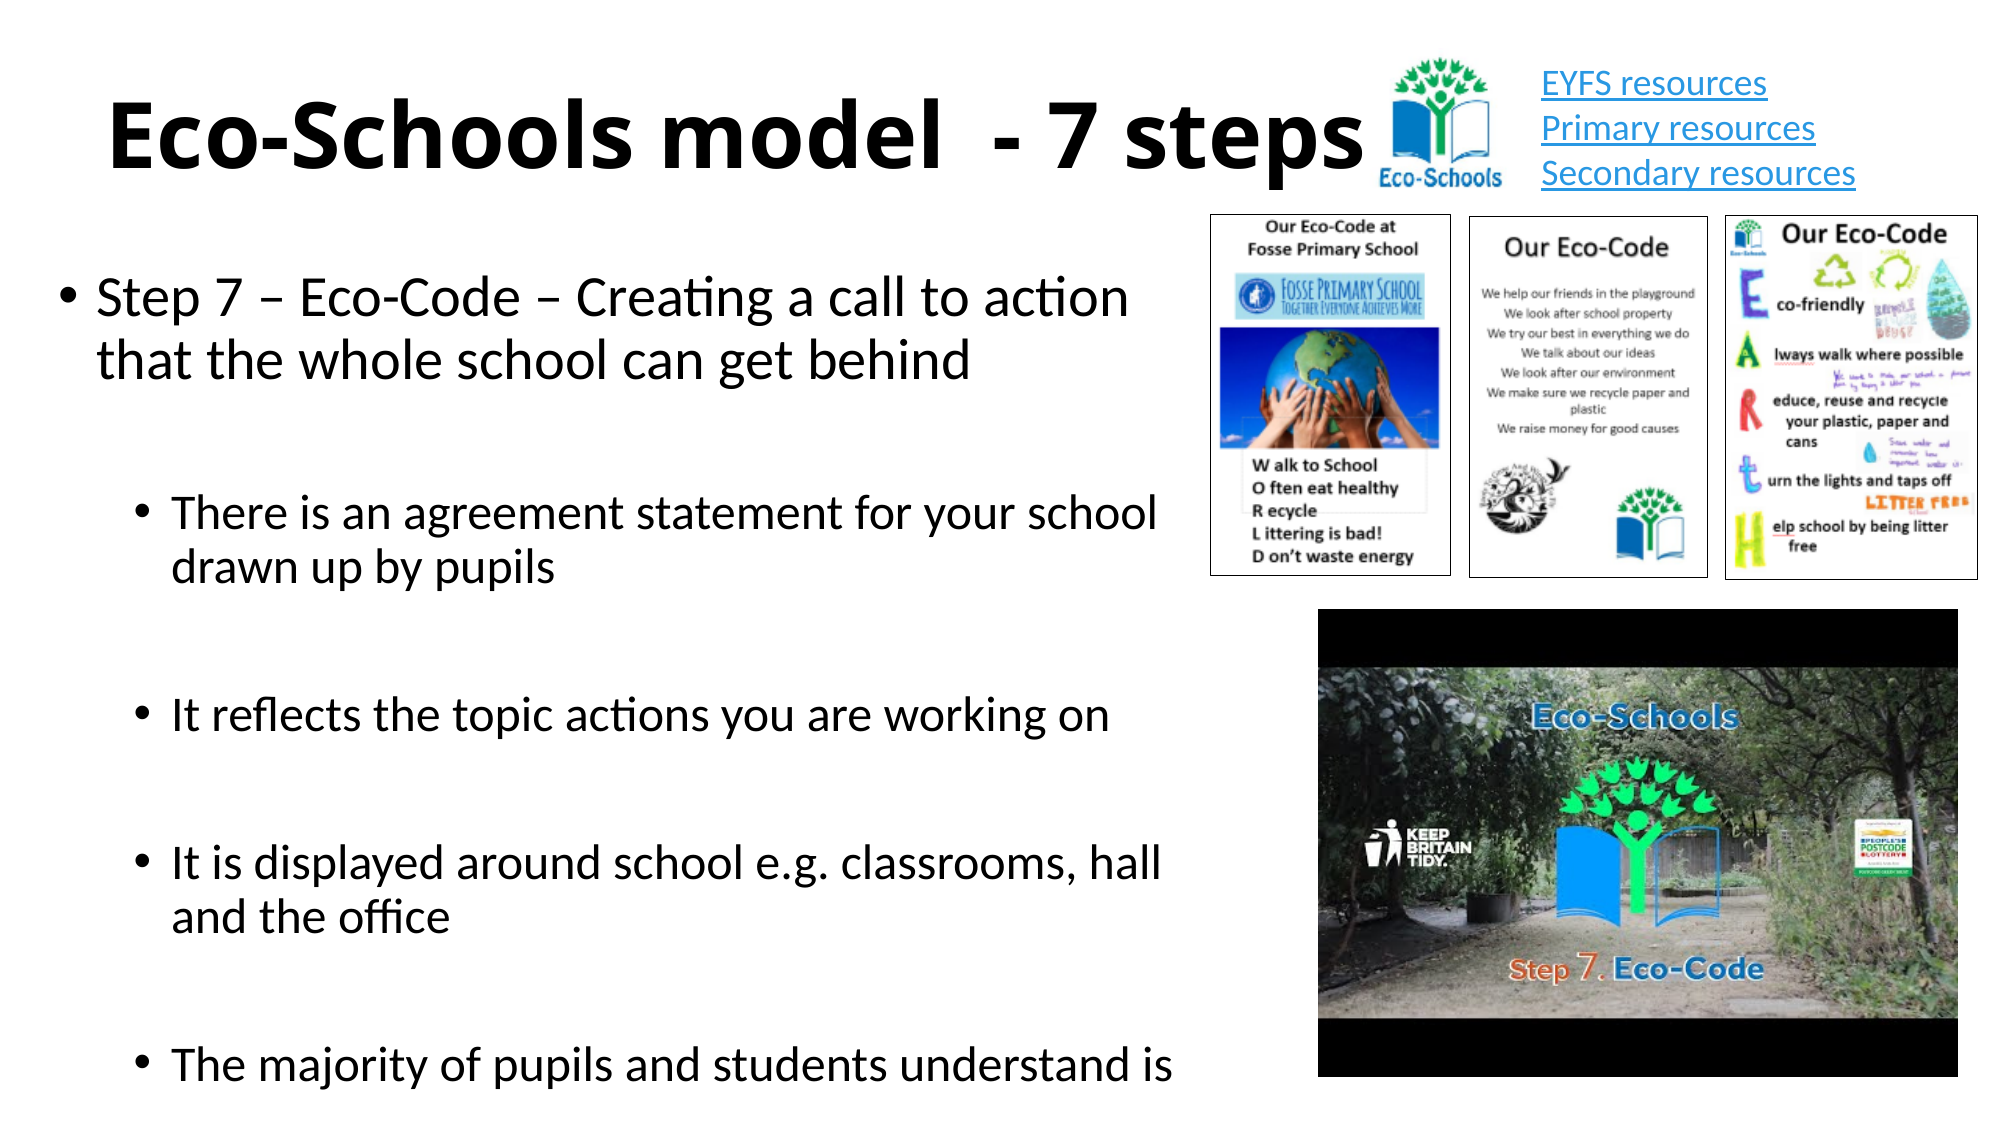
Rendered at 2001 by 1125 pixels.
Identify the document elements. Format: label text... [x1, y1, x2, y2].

text_box EYFS resources Primary resources Secondary resources [1526, 50, 1977, 246]
list Step 7 – Eco-Code – Creating a call to action that the whole school can get behind There is an agreement statement for your school drawn up by pupils It reflects the topic actions you are working on It is displayed around school e.g. classrooms, hall and the office The majority of pupils and students understand is [43, 258, 1219, 1125]
picture [1368, 47, 1510, 203]
title Eco-Schools model - 7 steps [90, 30, 1816, 248]
picture [1211, 214, 1451, 575]
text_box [1317, 608, 1959, 1078]
picture [1469, 217, 1708, 577]
picture [1726, 215, 1978, 579]
